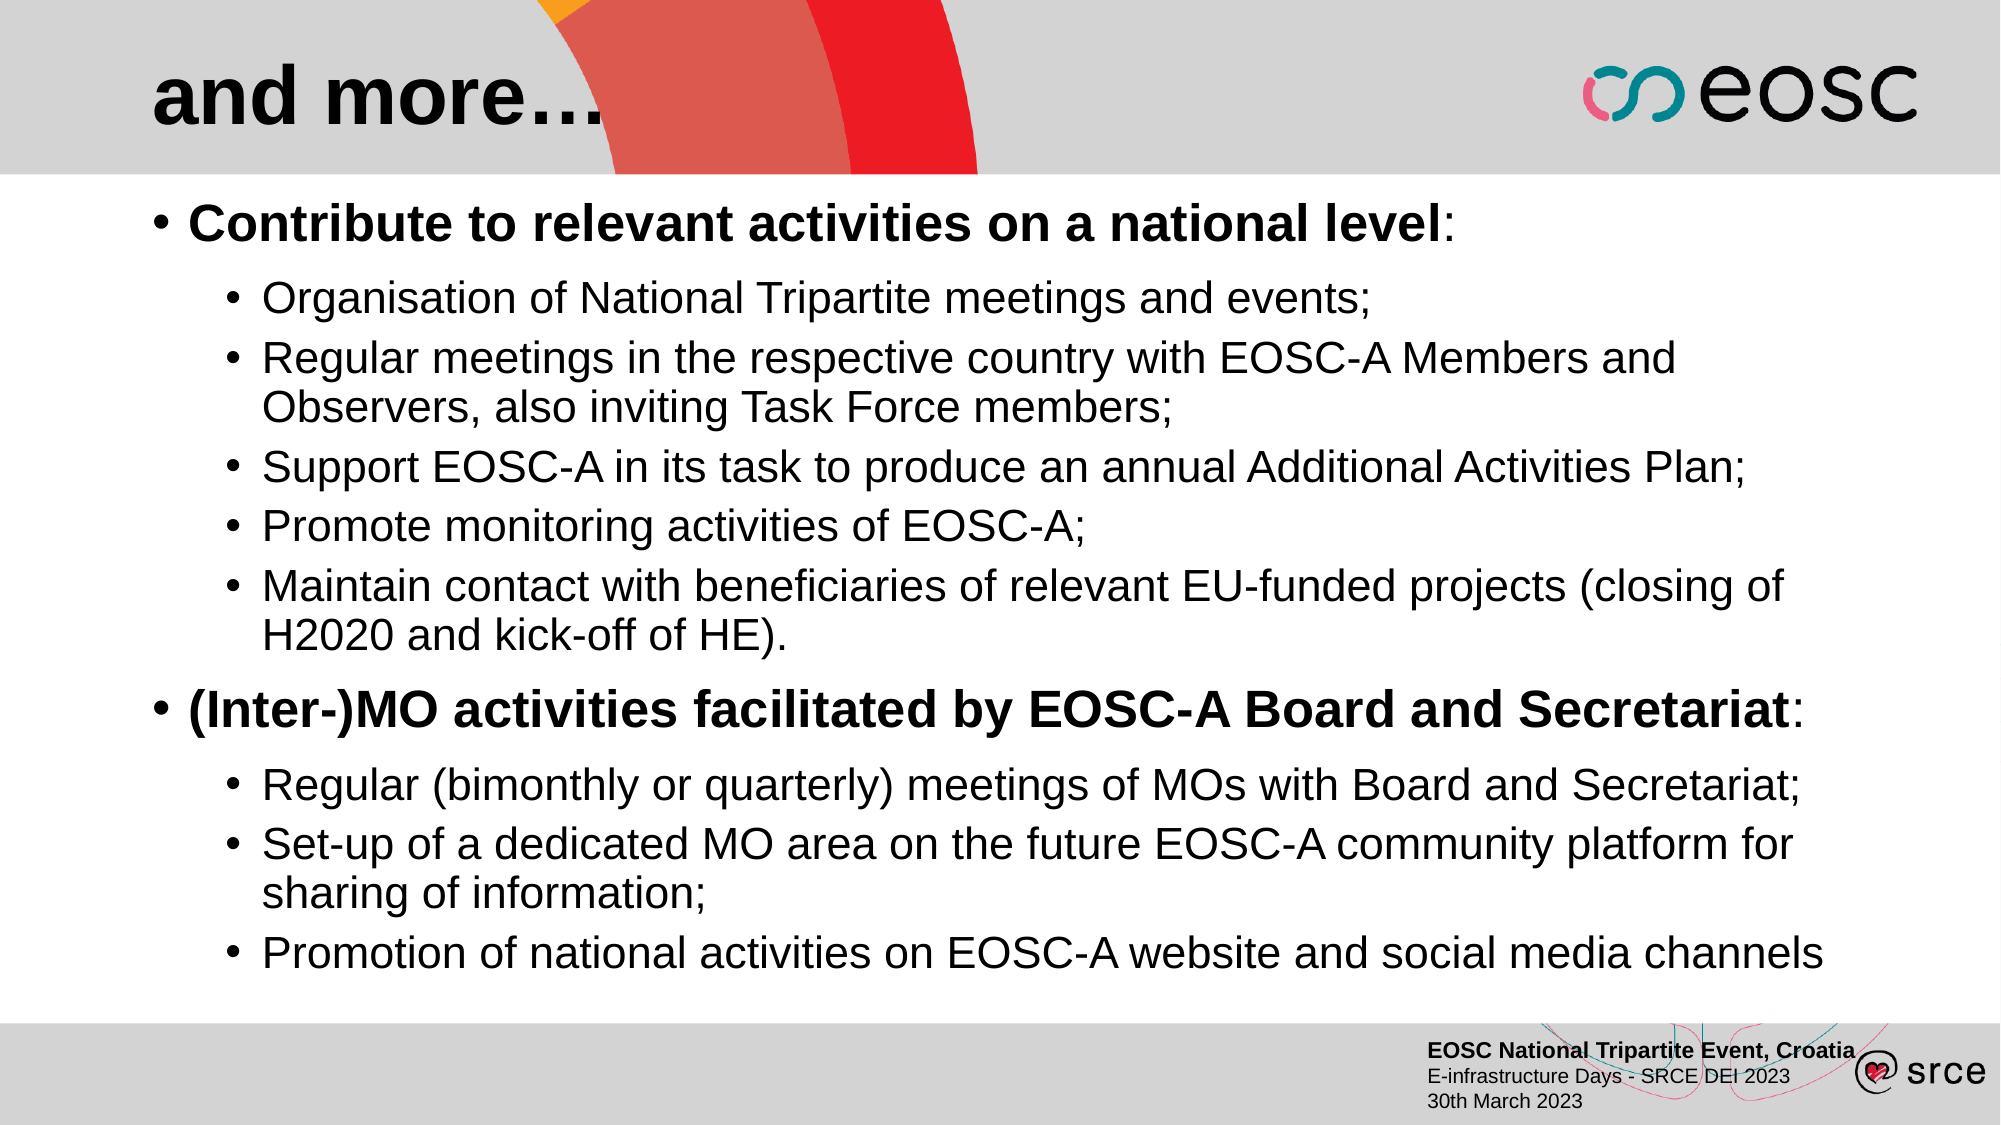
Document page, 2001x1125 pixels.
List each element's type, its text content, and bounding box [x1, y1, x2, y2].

title and more… [137, 25, 1863, 170]
picture [0, 0, 2001, 1125]
list Contribute to relevant activities on a national level: Organisation of National Tripartite meetings and events; Regular meetings in the respective country with EOSC-A Members and Observers, also inviting Task Force members; Support EOSC-A in its task to produce an annual Additional Activities Plan; Promote monitoring activities of EOSC-A; Maintain contact with beneficiaries of relevant EU-funded projects (closing of H2020 and kick-off of HE). (Inter-)MO activities facilitated by EOSC-A Board and Secretariat: Regular (bimonthly or quarterly) meetings of MOs with Board and Secretariat; Set-up of a dedicated MO area on the future EOSC-A community platform for sharing of information; Promotion of national activities on EOSC-A website and social media channels [137, 188, 1863, 1024]
